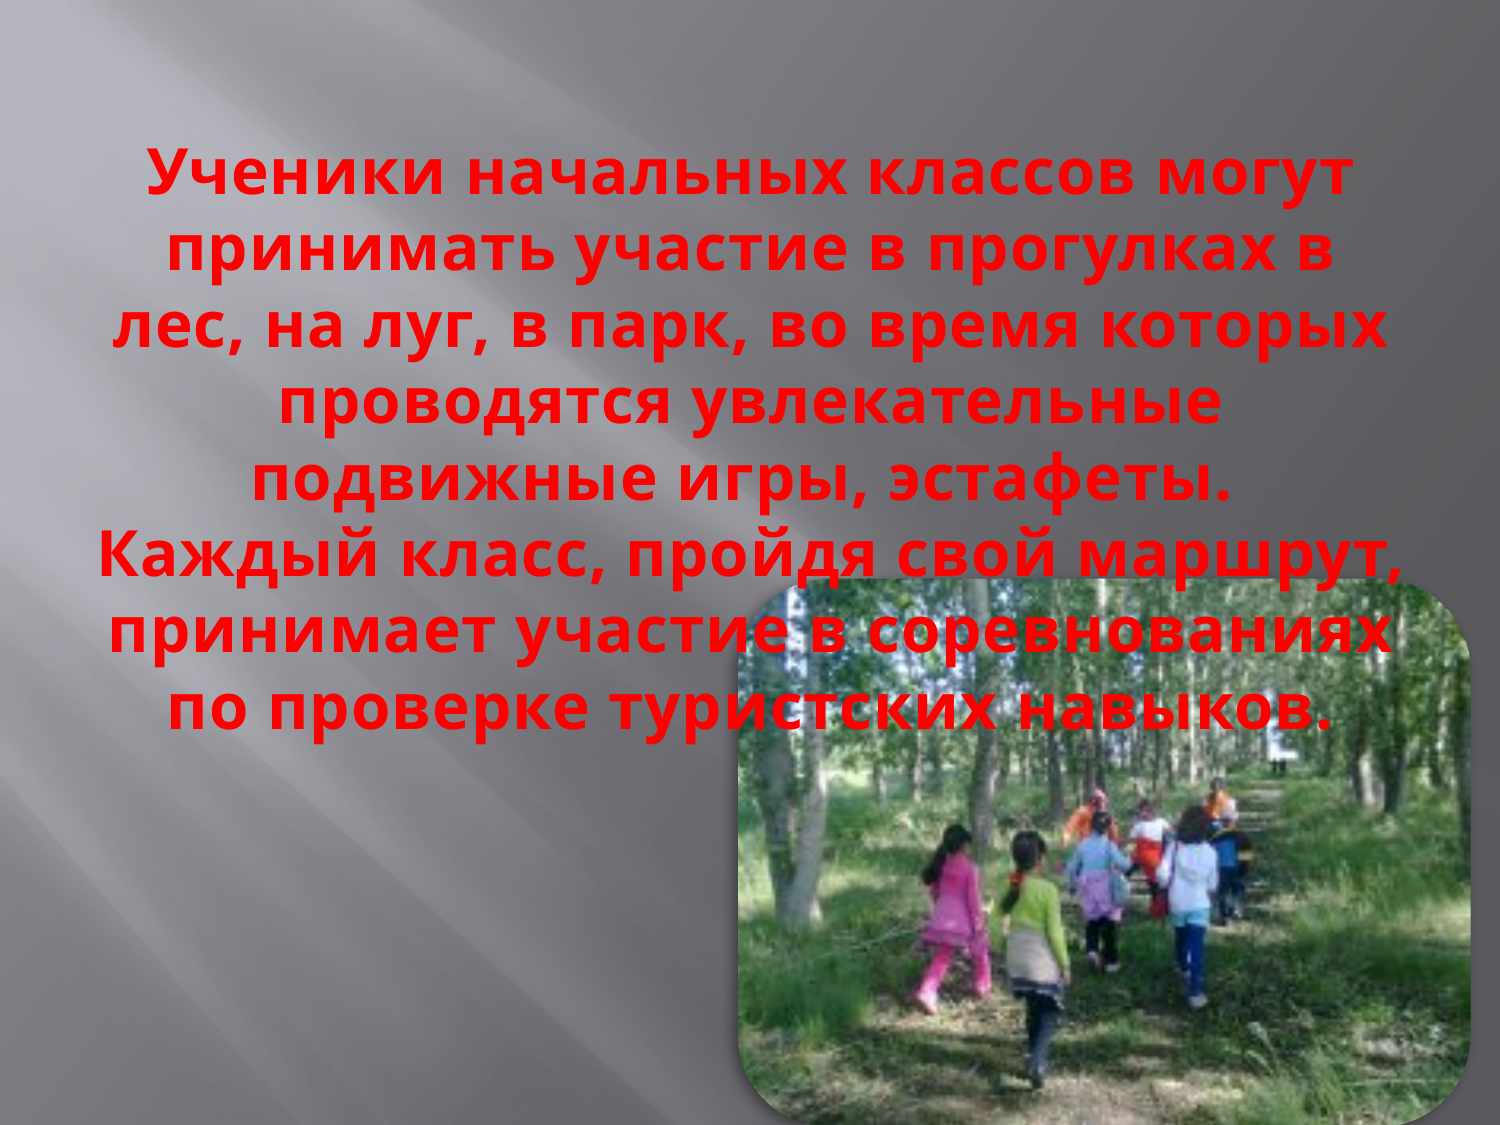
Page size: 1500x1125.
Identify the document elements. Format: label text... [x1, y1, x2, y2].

picture [737, 578, 1471, 1125]
title Ученики начальных классов могут принимать участие в прогулках в лес, на луг, в парк, во время которых проводятся увлекательные подвижные игры, эстафеты. Каждый класс, пройдя свой маршрут, принимает участие в соревнованиях по проверке туристских навыков. [76, 101, 1427, 858]
